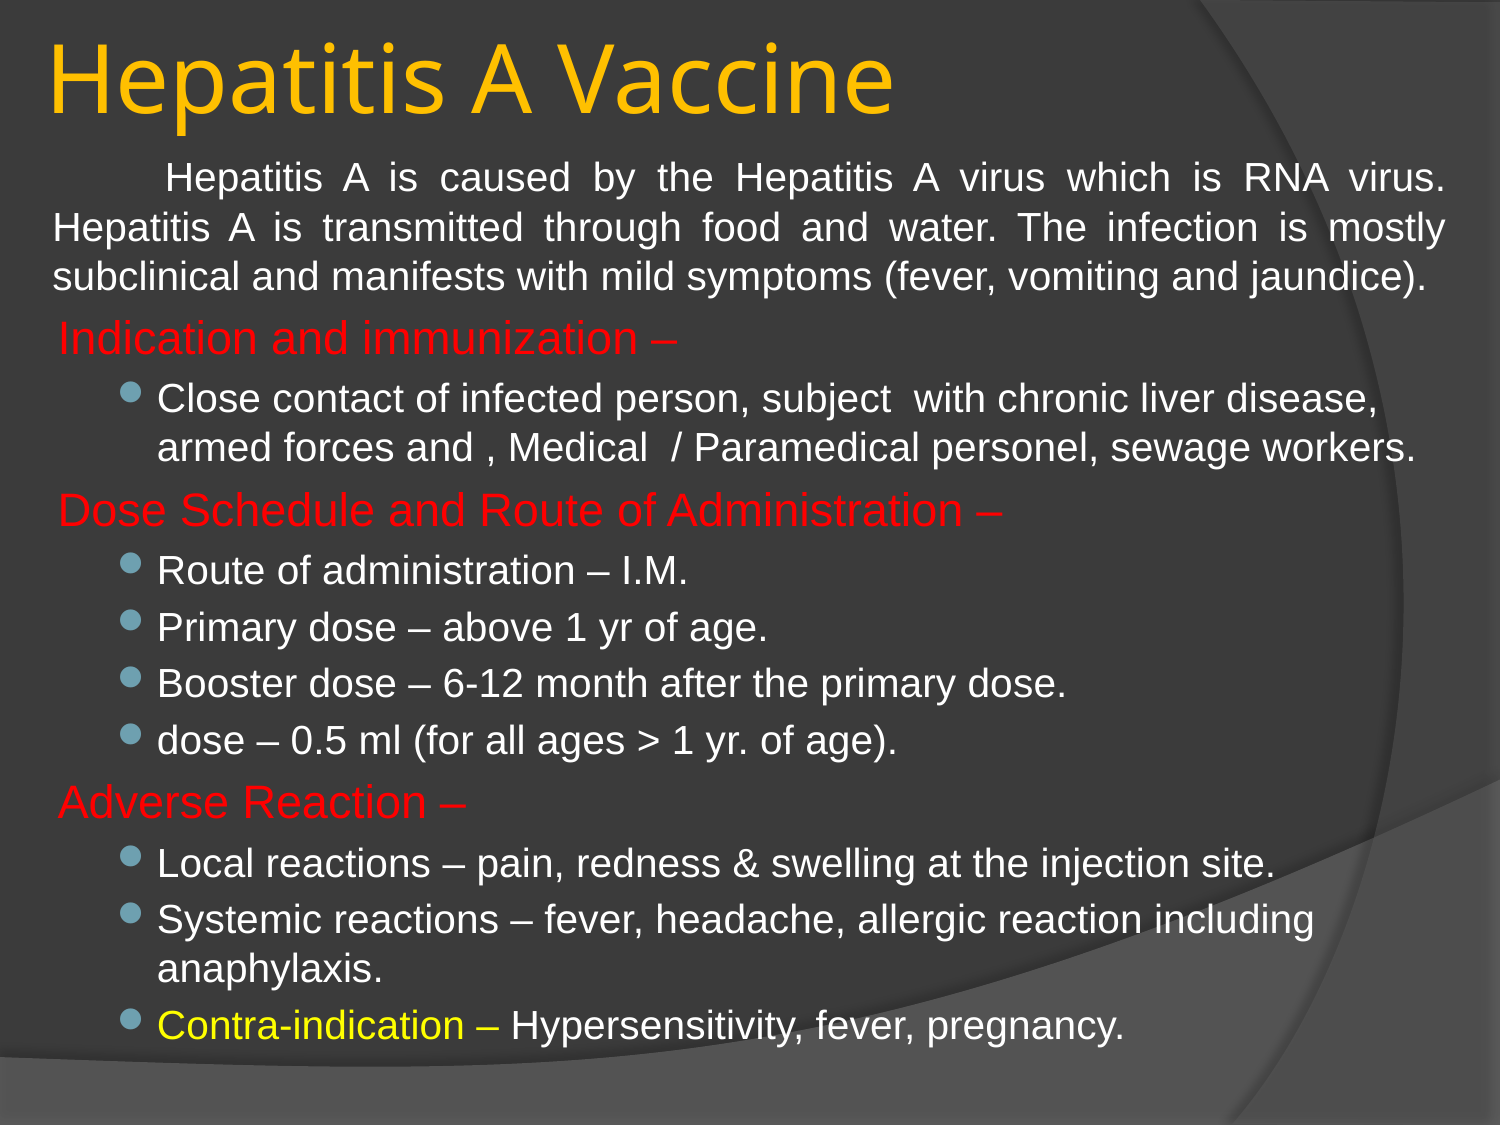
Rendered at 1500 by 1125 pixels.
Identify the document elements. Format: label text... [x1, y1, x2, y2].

title Hepatitis A Vaccine [37, 0, 1413, 137]
list Hepatitis A is caused by the Hepatitis A virus which is RNA virus. Hepatitis A is transmitted through food and water. The infection is mostly subclinical and manifests with mild symptoms (fever, vomiting and jaundice). Indication and immunization – Close contact of infected person, subject with chronic liver disease, armed forces and , Medical / Paramedical personel, sewage workers. Dose Schedule and Route of Administration – Route of administration – I.M. Primary dose – above 1 yr of age. Booster dose – 6-12 month after the primary dose. dose – 0.5 ml (for all ages > 1 yr. of age). Adverse Reaction – Local reactions – pain, redness & swelling at the injection site. Systemic reactions – fever, headache, allergic reaction including anaphylaxis. Contra-indication – Hypersensitivity, fever, pregnancy. [37, 137, 1463, 1113]
